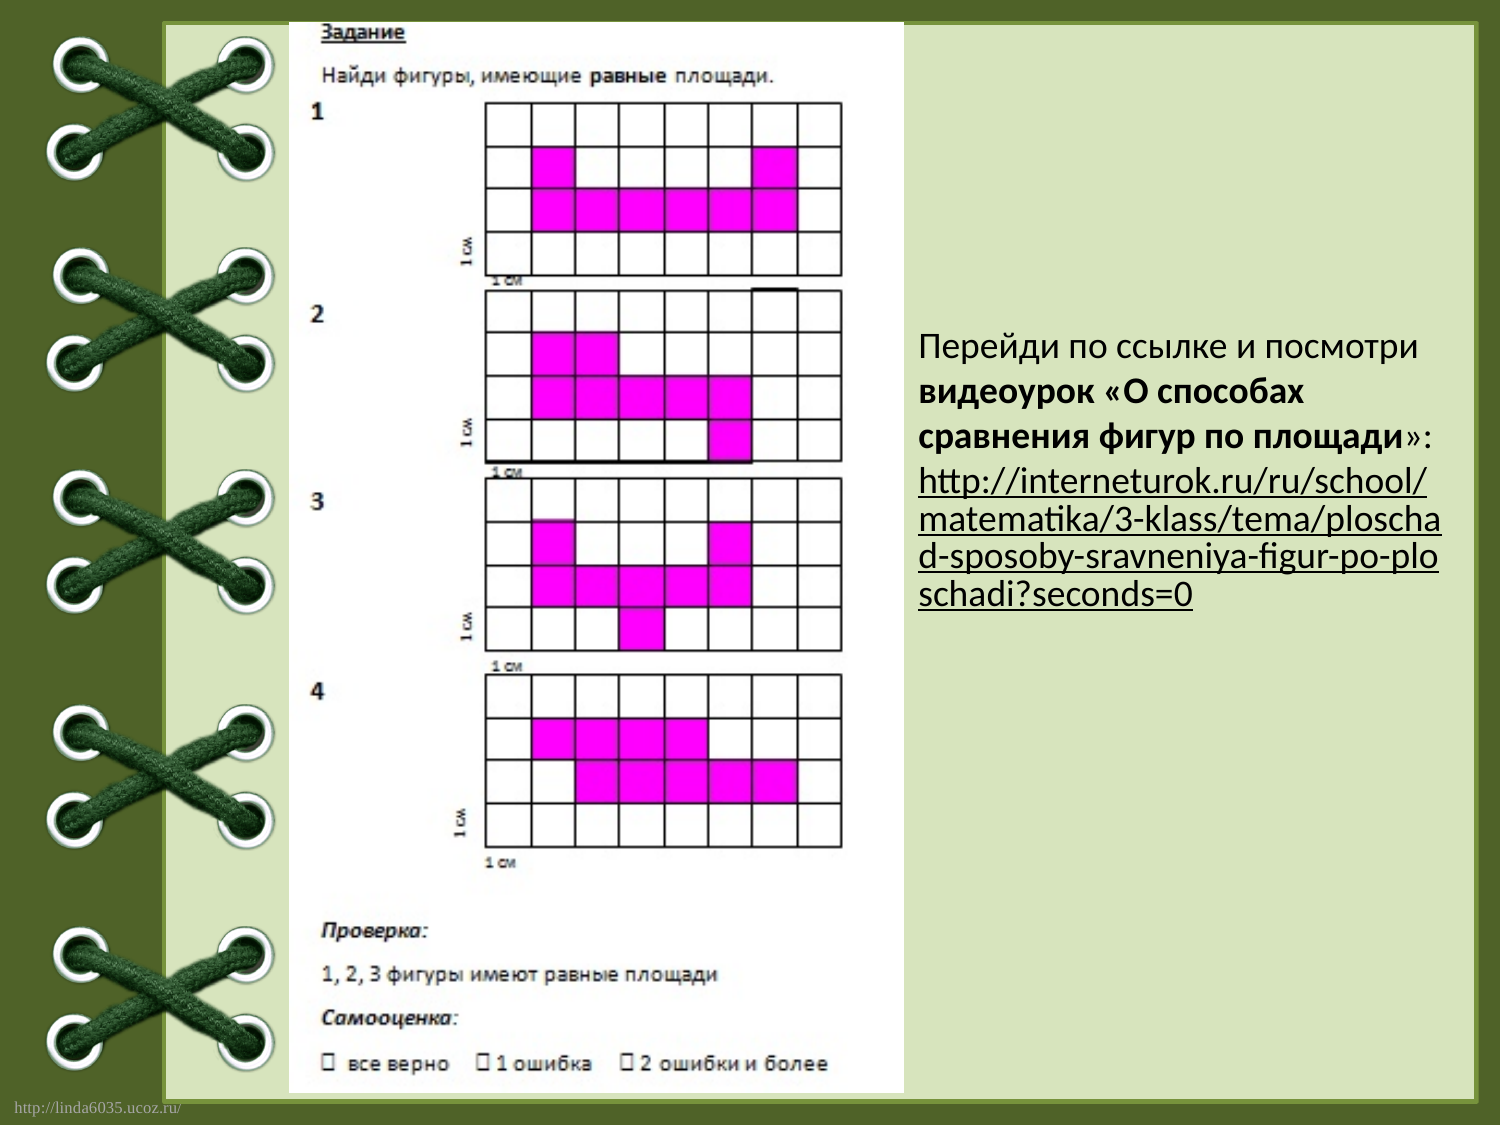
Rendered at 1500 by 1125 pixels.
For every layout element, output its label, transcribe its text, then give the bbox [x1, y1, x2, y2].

picture [289, 22, 904, 1093]
picture [35, 456, 286, 631]
text_box Перейди по ссылке и посмотри видеоурок «О способах сравнения фигур по площади»: http://interneturok.ru/ru/school/matematika/3-klass/tema/ploschad-sposoby-sravneniya-figur-po-ploschadi?seconds=0 [907, 313, 1465, 554]
picture [35, 23, 286, 198]
picture [35, 691, 286, 866]
picture [35, 913, 286, 1088]
picture [35, 234, 286, 409]
